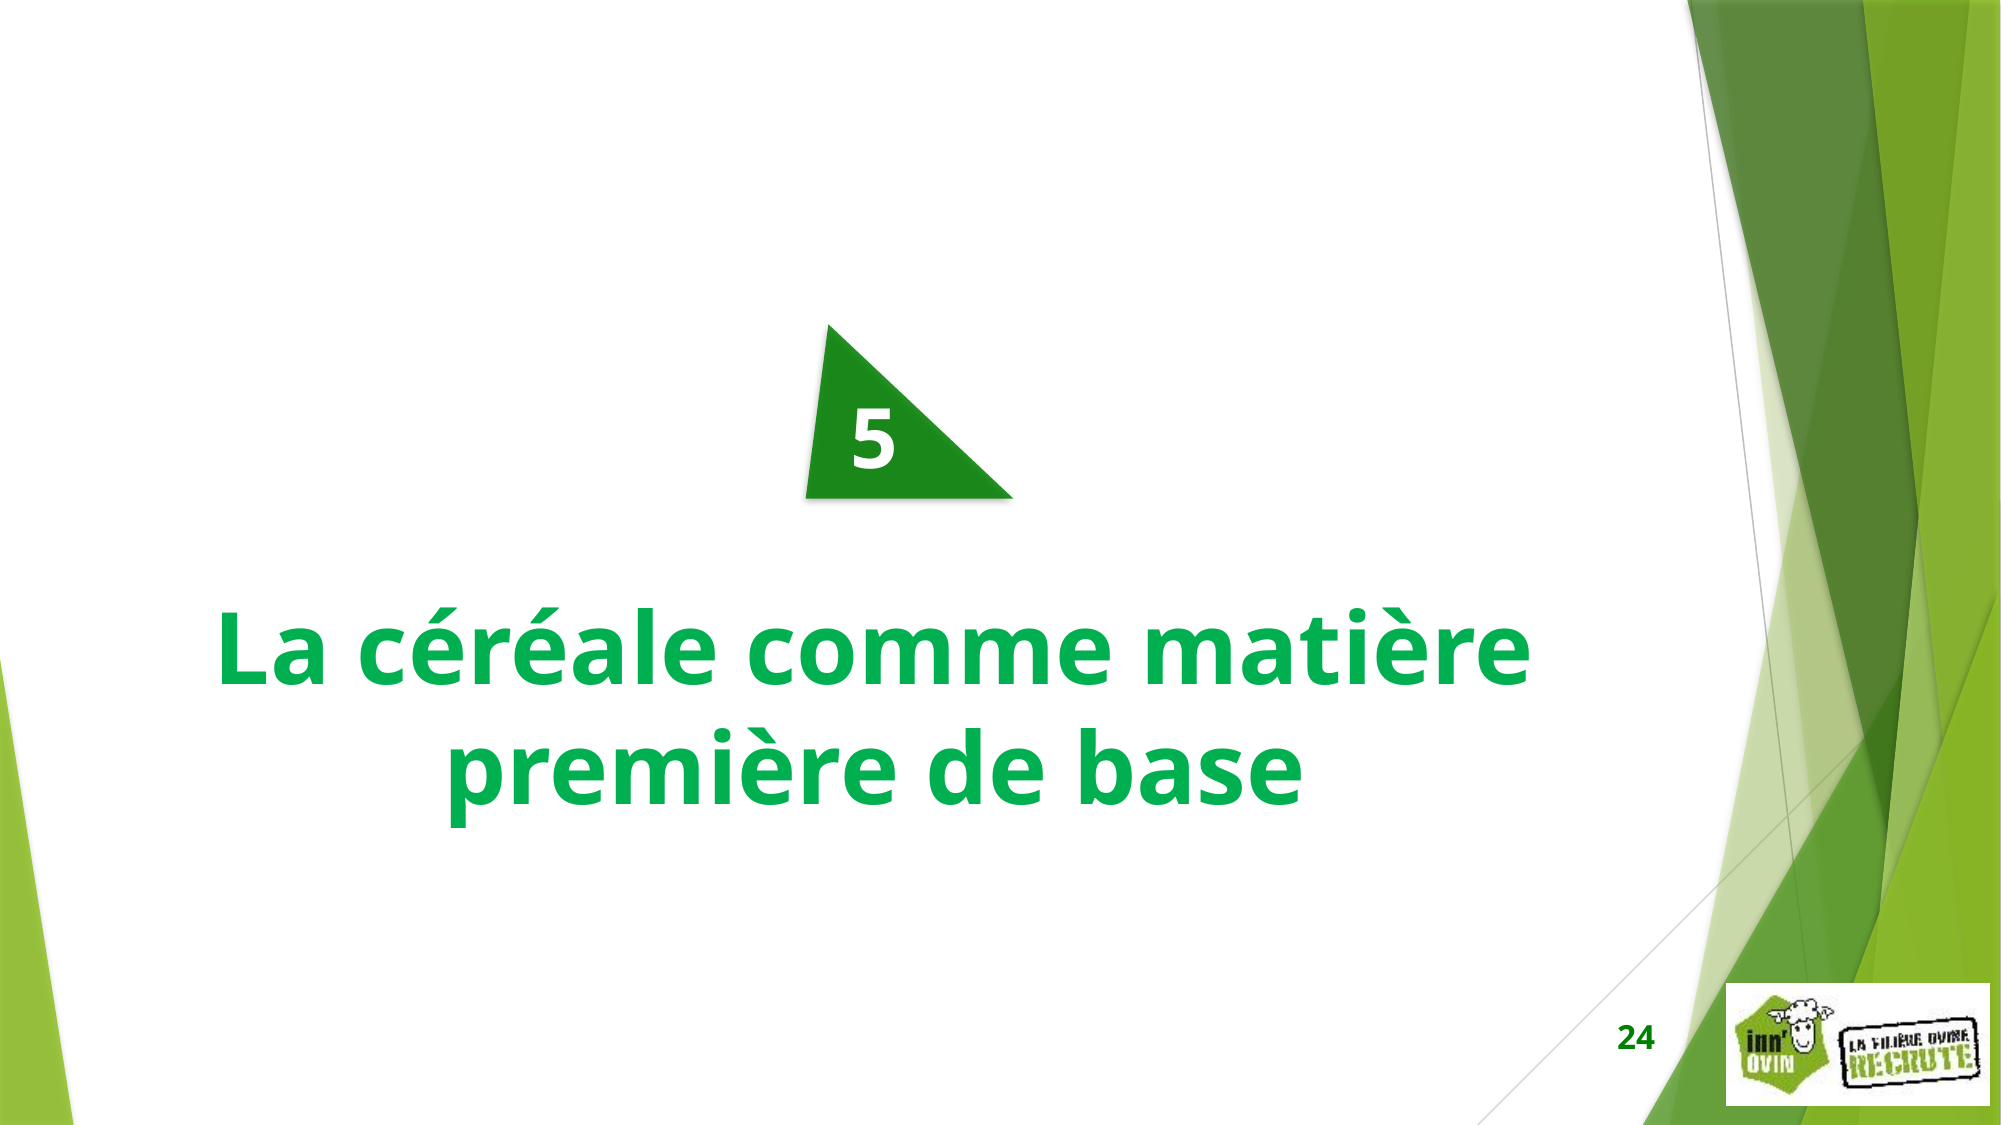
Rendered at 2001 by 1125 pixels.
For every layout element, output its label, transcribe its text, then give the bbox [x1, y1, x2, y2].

text_box 5 La céréale comme matière première de base [169, 377, 1580, 595]
text_box [820, 323, 886, 377]
picture [1726, 983, 1990, 1106]
slide_number 24 [1602, 1008, 1715, 1069]
